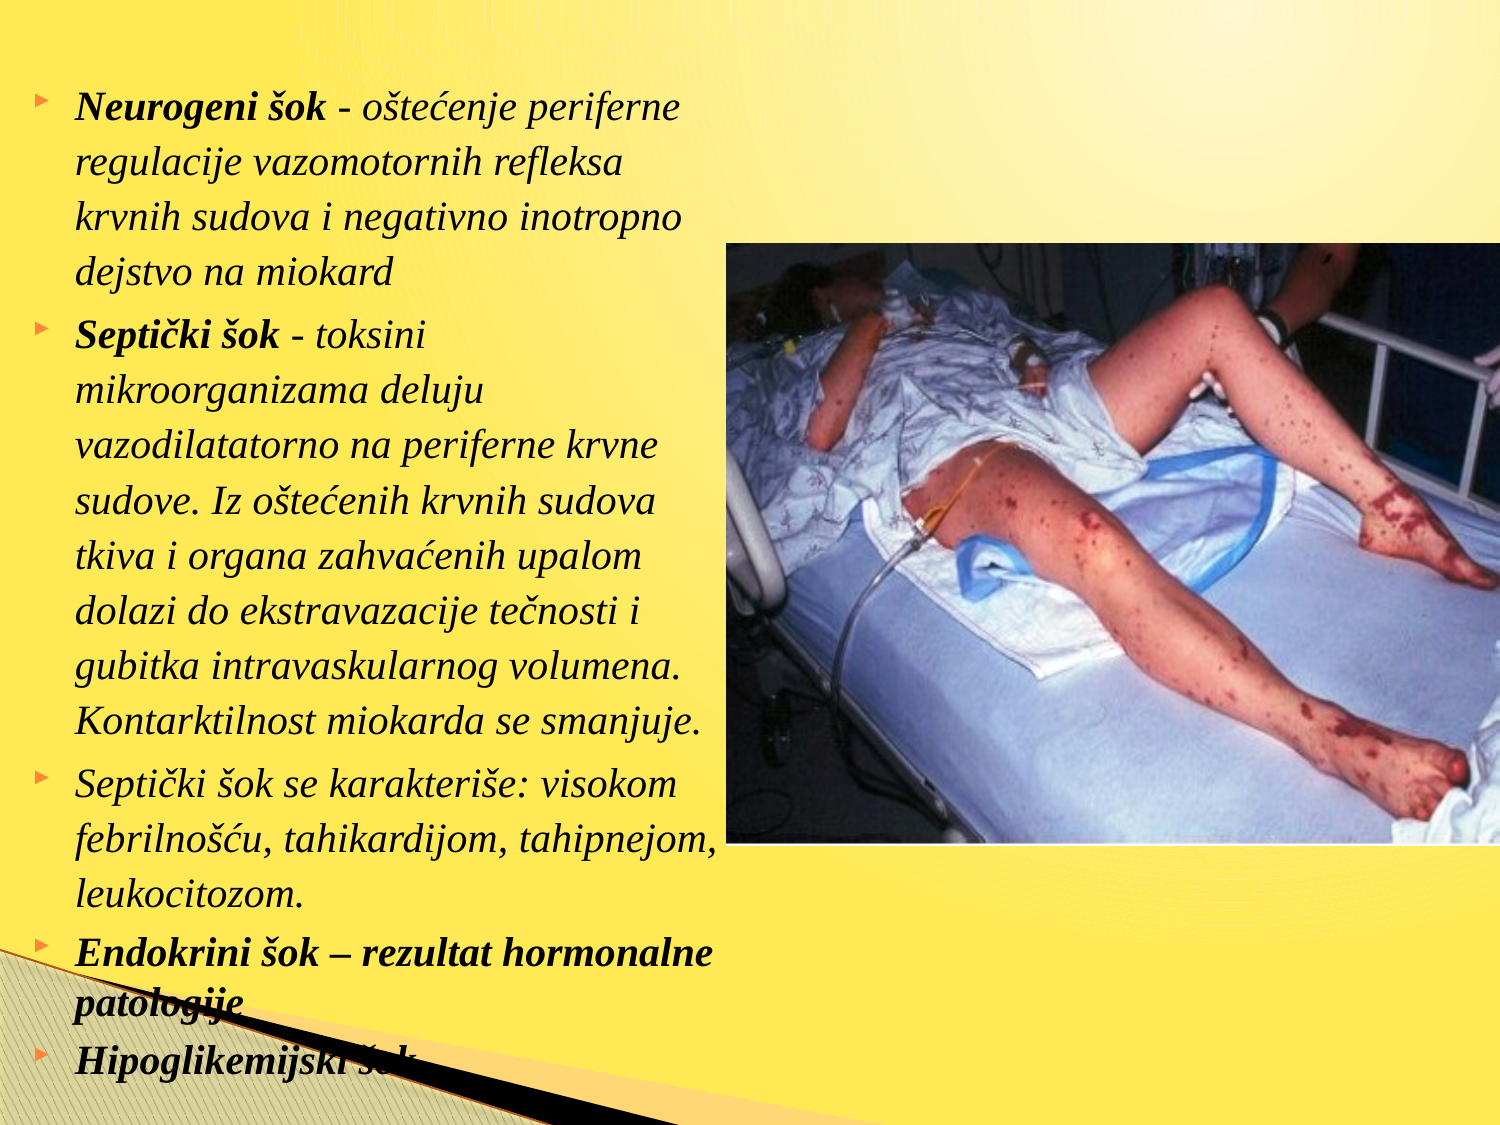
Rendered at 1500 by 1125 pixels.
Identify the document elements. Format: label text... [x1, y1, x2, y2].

list Neurogeni šok - oštećenje periferne regulacije vazomotornih refleksa krvnih sudova i negativno inotropno dejstvo na miokard Septički šok - toksini mikroorganizama deluju vazodilatatorno na periferne krvne sudove. Iz oštećenih krvnih sudova tkiva i organa zahvaćenih upalom dolazi do ekstravazacije tečnosti i gubitka intravaskularnog volumena. Kontarktilnost miokarda se smanjuje. Septički šok se karakteriše: visokom febrilnošću, tahikardijom, tahipnejom, leukocitozom. Endokrini šok – rezultat hormonalne patologije Hipoglikemijski šok [0, 66, 738, 1125]
picture [726, 243, 1500, 847]
